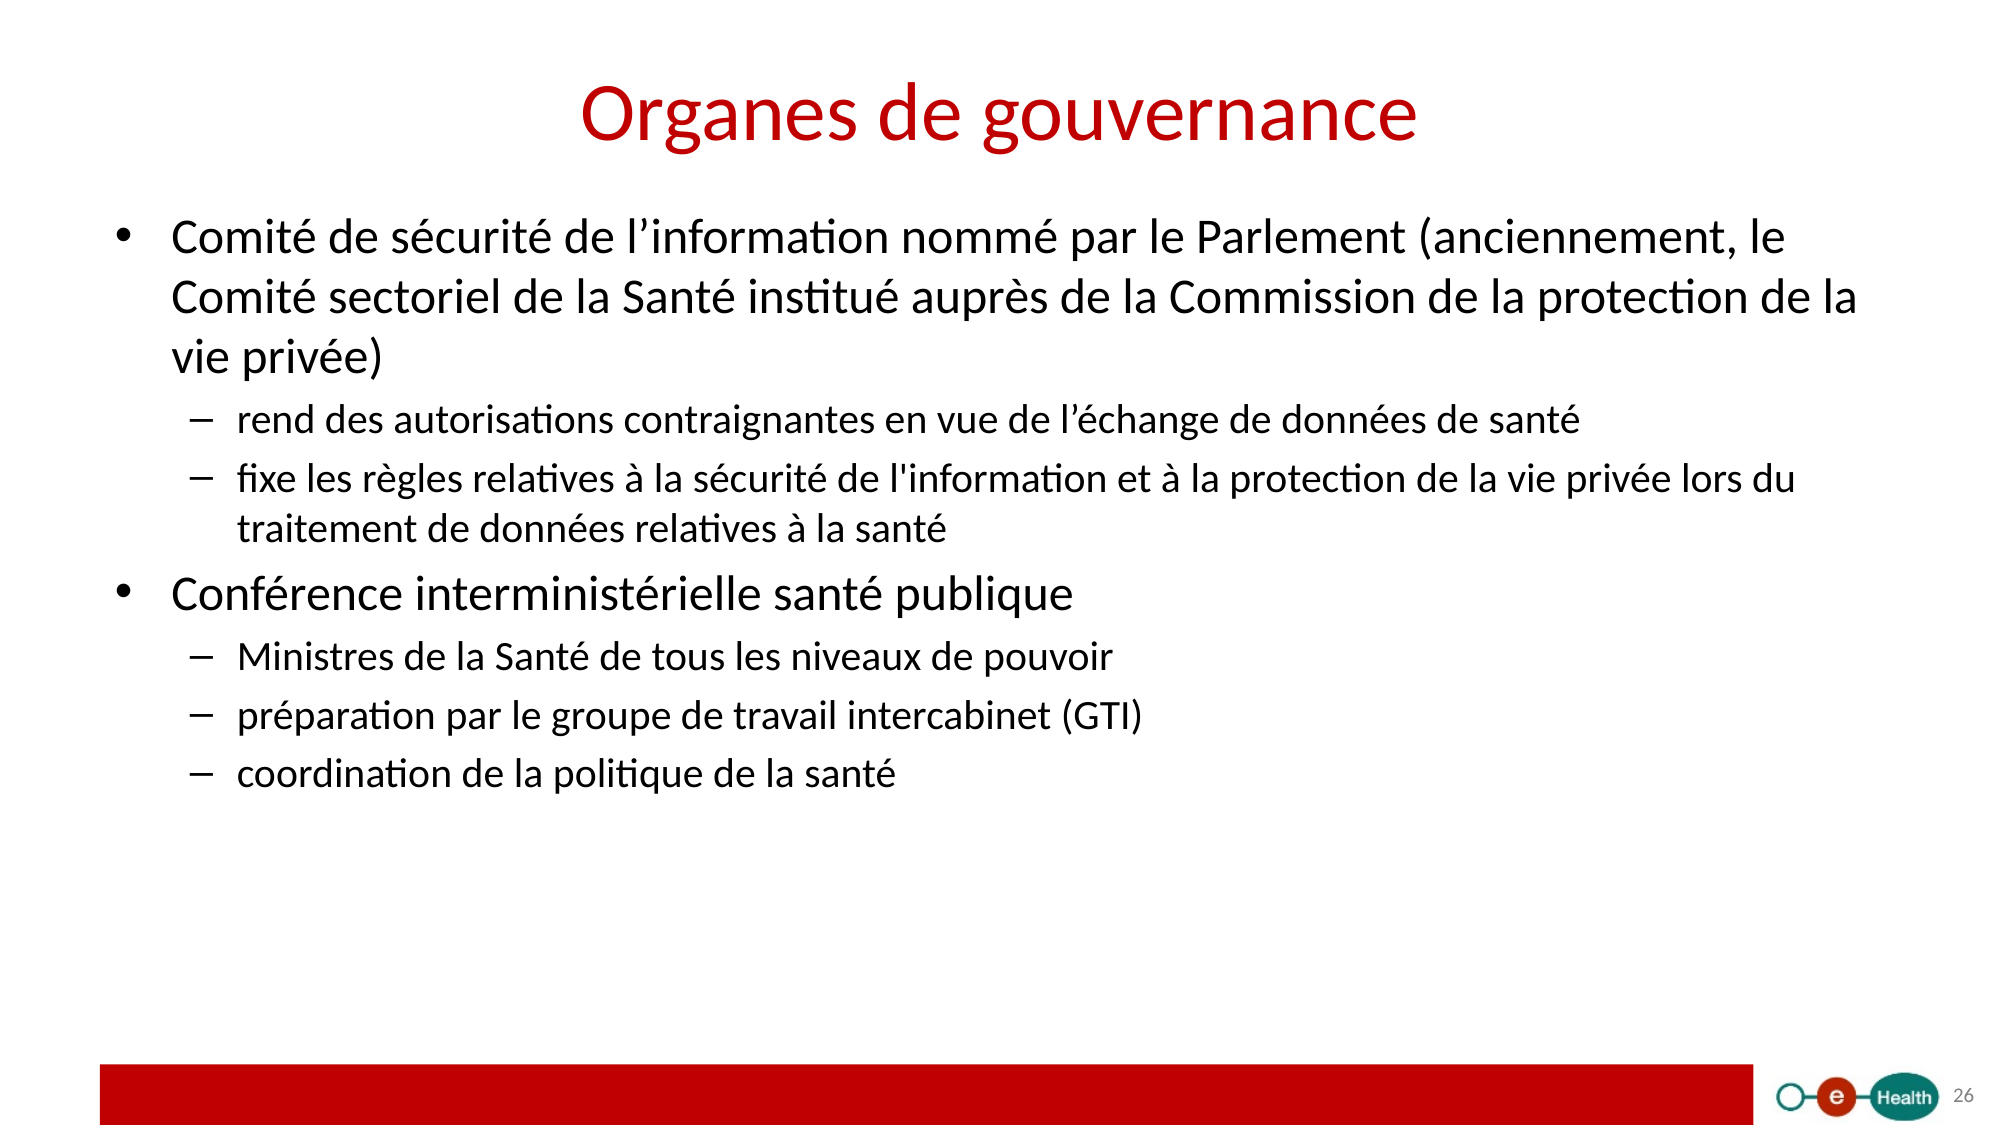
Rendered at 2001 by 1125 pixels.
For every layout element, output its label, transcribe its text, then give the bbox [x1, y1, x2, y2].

slide_number 26 [1824, 1064, 1990, 1125]
title Organes de gouvernance [99, 30, 1900, 184]
list Comité de sécurité de l’information nommé par le Parlement (anciennement, le Comité sectoriel de la Santé institué auprès de la Commission de la protection de la vie privée) rend des autorisations contraignantes en vue de l’échange de données de santé fixe les règles relatives à la sécurité de l'information et à la protection de la vie privée lors du traitement de données relatives à la santé Conférence interministérielle santé publique Ministres de la Santé de tous les niveaux de pouvoir préparation par le groupe de travail intercabinet (GTI) coordination de la politique de la santé [99, 196, 1900, 1064]
picture [1767, 1064, 1824, 1124]
